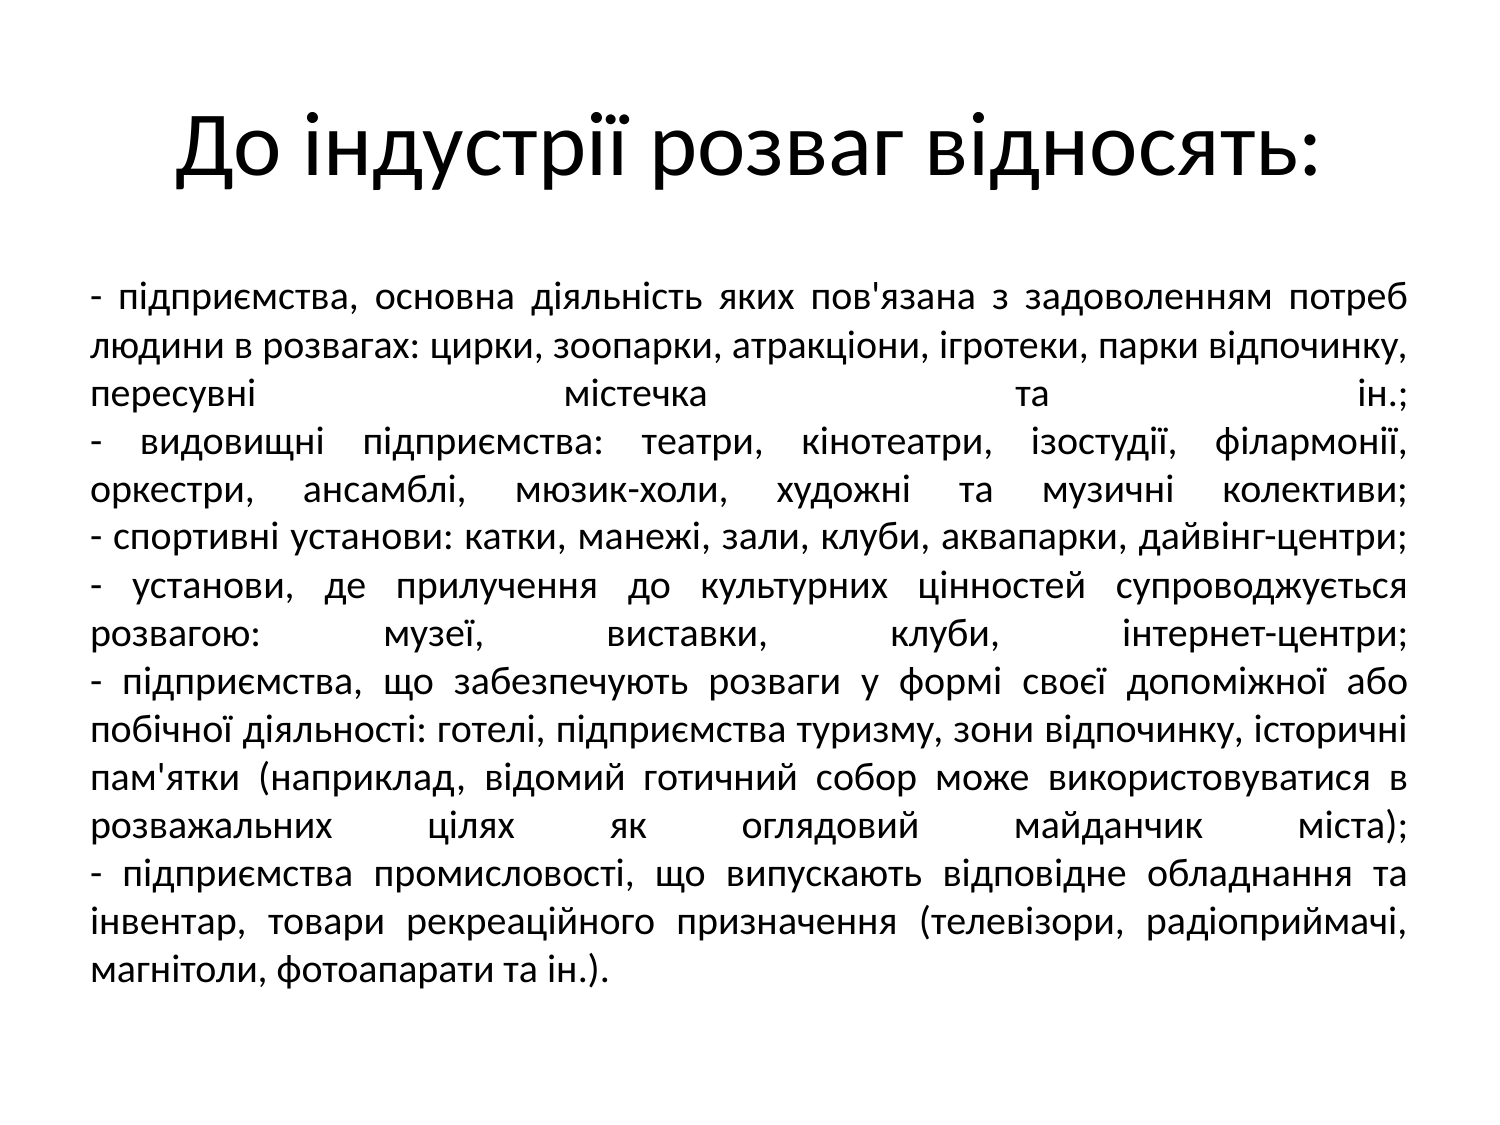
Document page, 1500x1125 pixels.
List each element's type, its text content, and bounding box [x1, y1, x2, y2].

title До індустрії розваг відносять: [75, 45, 1425, 233]
list - підприємства, основна діяльність яких пов'язана з задоволенням потреб людини в розвагах: цирки, зоопарки, атракціони, ігротеки, парки відпочинку, пересувні містечка та ін.; - видовищні підприємства: театри, кінотеатри, ізостудії, філармонії, оркестри, ансамблі, мюзик-холи, художні та музичні колективи; - спортивні установи: катки, манежі, зали, клуби, аквапарки, дайвінг-центри; - установи, де прилучення до культурних цінностей супроводжується розвагою: музеї, виставки, клуби, інтернет-центри; - підприємства, що забезпечують розваги у формі своєї допоміжної або побічної діяльності: готелі, підприємства туризму, зони відпочинку, історичні пам'ятки (наприклад, відомий готичний собор може використовуватися в розважальних цілях як оглядовий майданчик міста); - підприємства промисловості, що випускають відповідне обладнання та інвентар, товари рекреаційного призначення (телевізори, радіоприймачі, магнітоли, фотоапарати та ін.). [75, 262, 1425, 1005]
